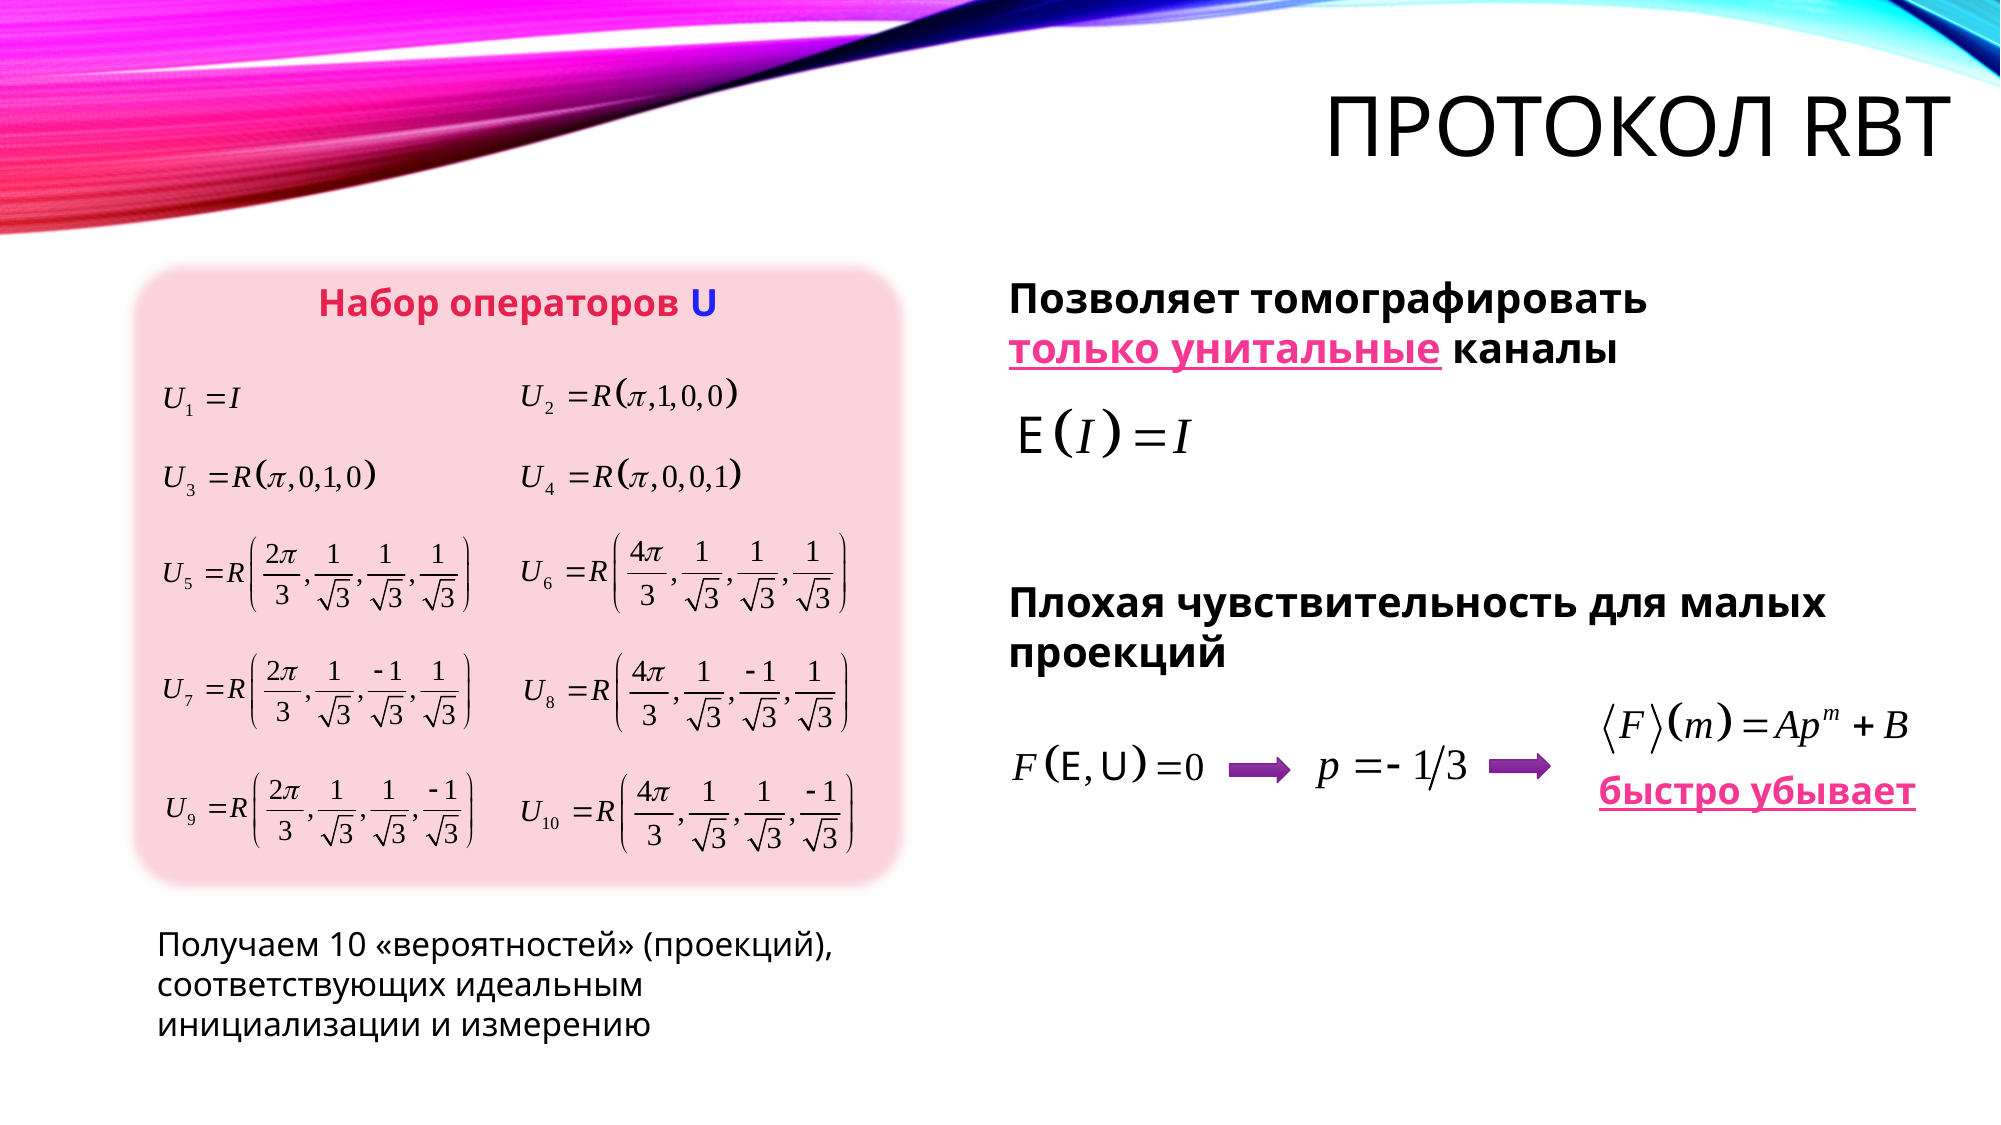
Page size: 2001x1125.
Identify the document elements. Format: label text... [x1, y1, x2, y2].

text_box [158, 453, 382, 507]
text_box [158, 377, 250, 425]
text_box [158, 529, 480, 620]
picture [1890, 0, 2000, 75]
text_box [516, 525, 857, 622]
title Протокол RBT [554, 76, 1968, 290]
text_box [158, 646, 480, 737]
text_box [161, 765, 484, 856]
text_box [1304, 735, 1476, 802]
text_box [516, 766, 863, 862]
text_box Набор операторов U [140, 266, 897, 881]
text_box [1595, 693, 1919, 764]
text_box [1489, 753, 1551, 780]
text_box Получаем 10 «вероятностей» (проекций), соответствующих идеальным инициализации и измерению [142, 915, 913, 1051]
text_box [516, 371, 742, 426]
picture [0, 0, 2000, 237]
text_box Позволяет томографировать только унитальные каналы [993, 264, 1933, 380]
text_box быстро убывает [1584, 760, 1932, 820]
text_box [519, 645, 859, 741]
text_box [138, 270, 899, 883]
picture [1910, 0, 2000, 45]
text_box [1228, 756, 1291, 784]
text_box Плохая чувствительность для малых проекций [993, 568, 1933, 684]
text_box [516, 451, 746, 507]
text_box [1008, 397, 1208, 485]
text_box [1003, 736, 1214, 804]
